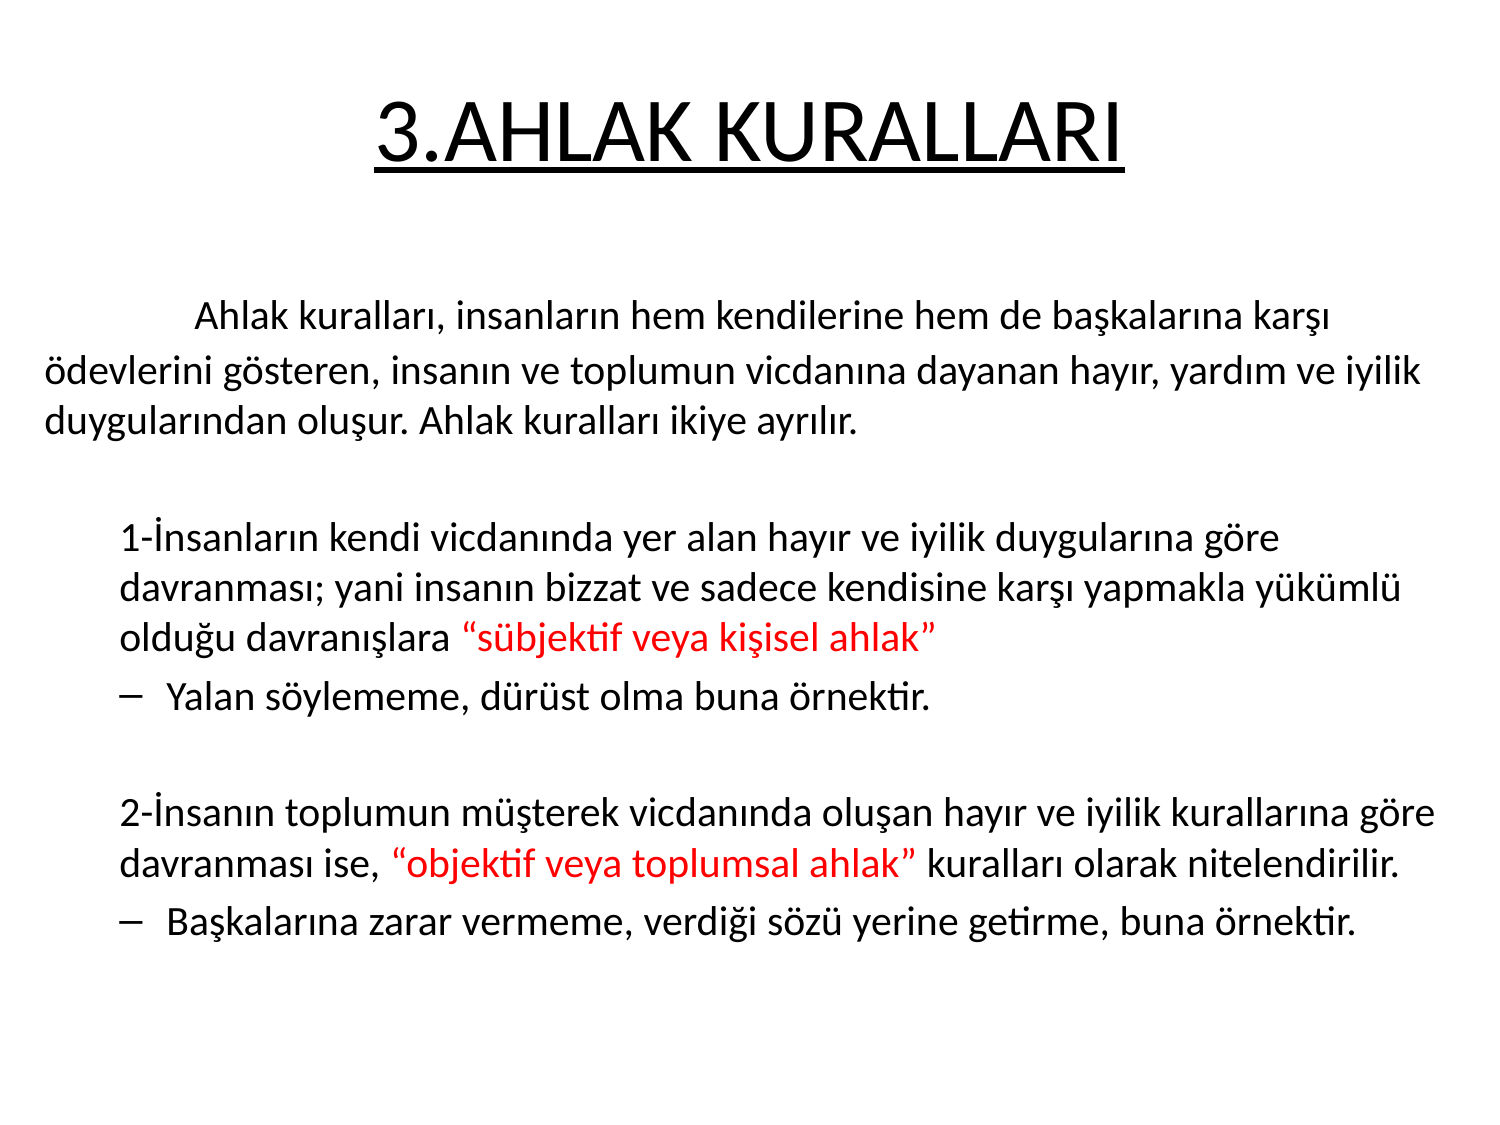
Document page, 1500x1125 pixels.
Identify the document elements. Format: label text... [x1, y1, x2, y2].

list Ahlak kuralları, insanların hem kendilerine hem de başkalarına karşı ödevlerini gösteren, insanın ve toplumun vicdanına dayanan hayır, yardım ve iyilik duygularından oluşur. Ahlak kuralları ikiye ayrılır. 1-İnsanların kendi vicdanında yer alan hayır ve iyilik duygularına göre davranması; yani insanın bizzat ve sadece kendisine karşı yapmakla yükümlü olduğu davranışlara “sübjektif veya kişisel ahlak” Yalan söylememe, dürüst olma buna örnektir. 2-İnsanın toplumun müşterek vicdanında oluşan hayır ve iyilik kurallarına göre davranması ise, “objektif veya toplumsal ahlak” kuralları olarak nitelendirilir. Başkalarına zarar vermeme, verdiği sözü yerine getirme, buna örnektir. [29, 255, 1471, 1052]
title 3.AHLAK KURALLARI [75, 30, 1425, 219]
